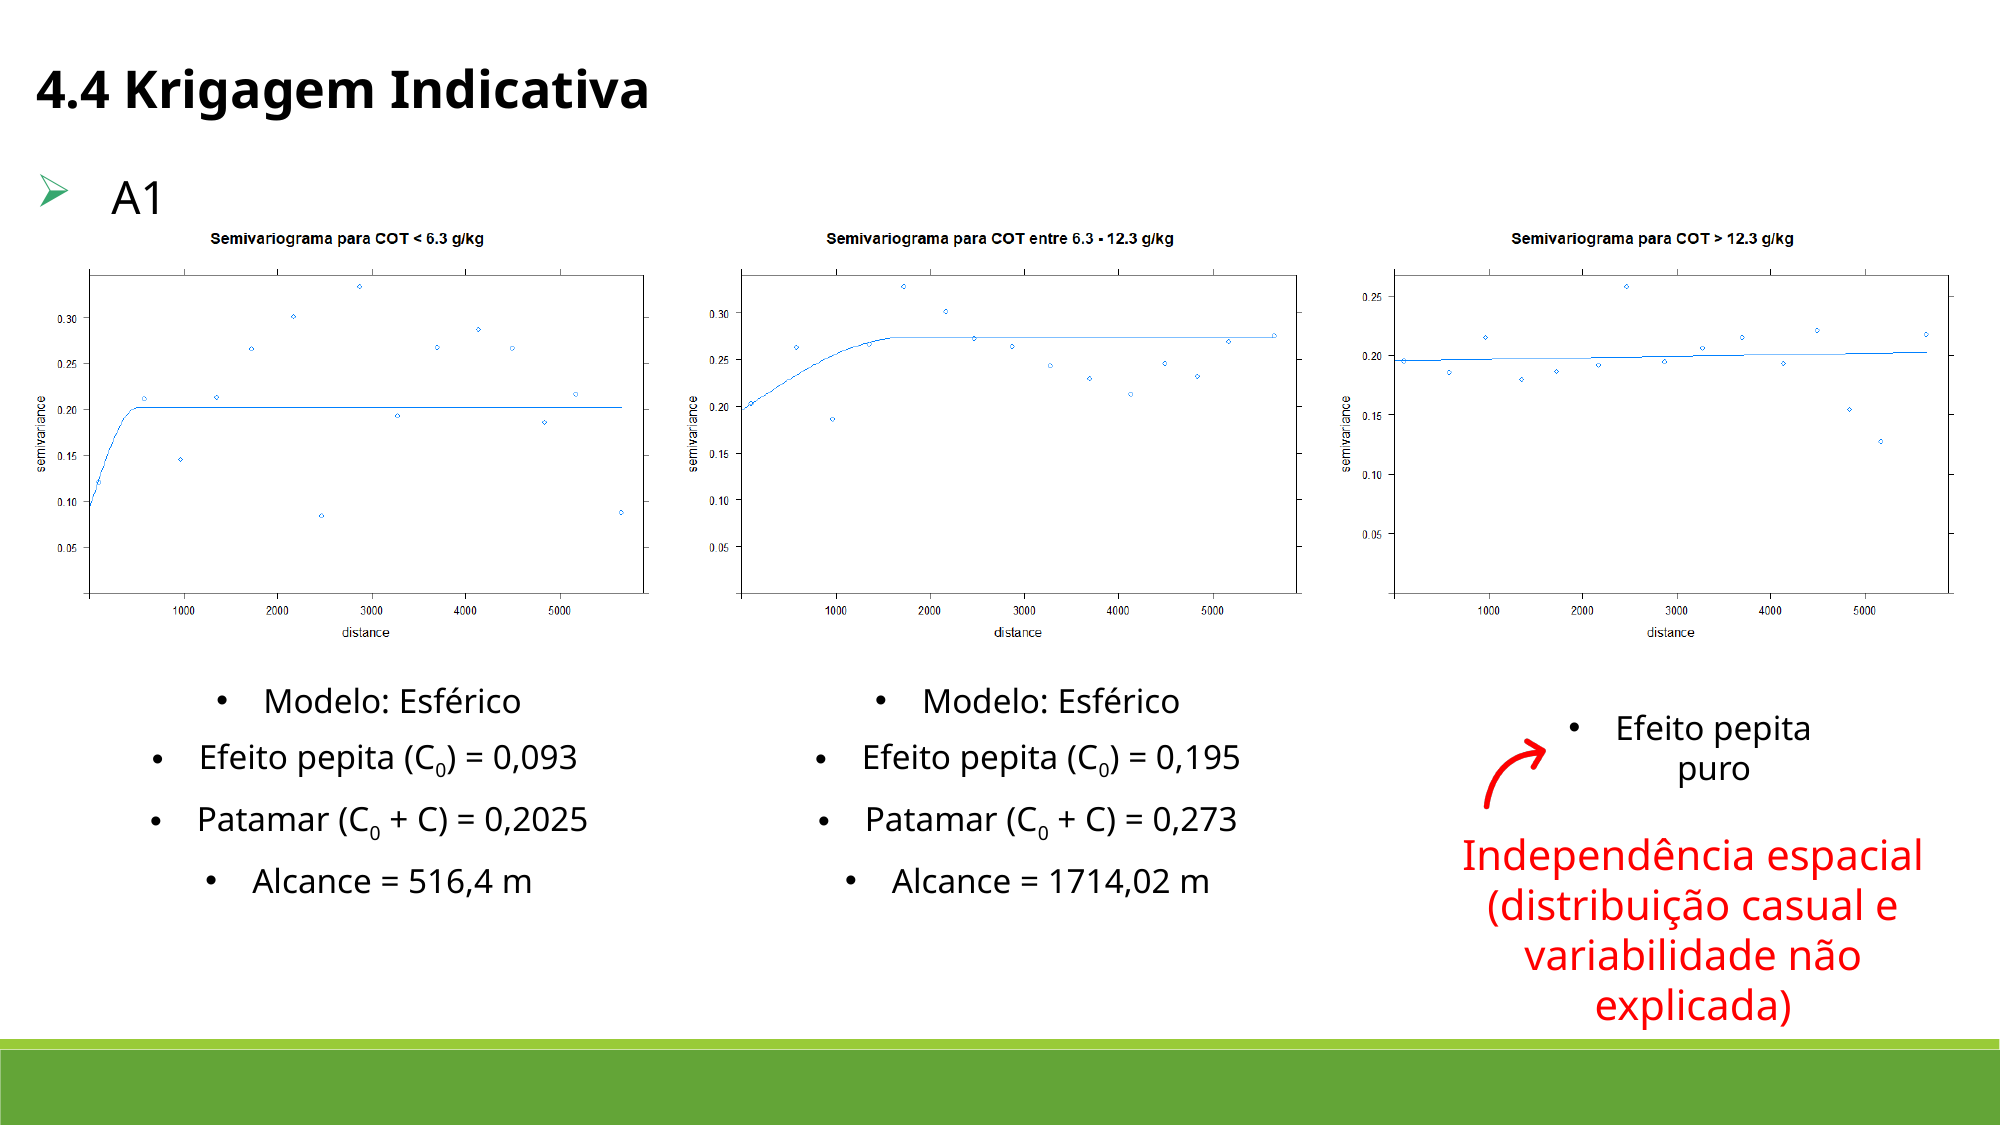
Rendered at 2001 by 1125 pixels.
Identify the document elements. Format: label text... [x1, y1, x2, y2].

text_box Modelo: Esférico Efeito pepita (C0) = 0,195 Patamar (C0 + C) = 0,273 Alcance = 1714,02 m [699, 672, 1358, 908]
text_box Modelo: Esférico Efeito pepita (C0) = 0,093 Patamar (C0 + C) = 0,2025 Alcance = 516,4 m [39, 672, 699, 908]
picture [20, 224, 1979, 657]
text_box 4.4 Krigagem Indicativa [21, 48, 1713, 127]
text_box A1 [21, 133, 1926, 223]
picture [1459, 718, 1567, 827]
text_box Independência espacial (distribuição casual e variabilidade não explicada) [1408, 821, 1979, 1037]
text_box Efeito pepita puro [1538, 700, 1843, 795]
